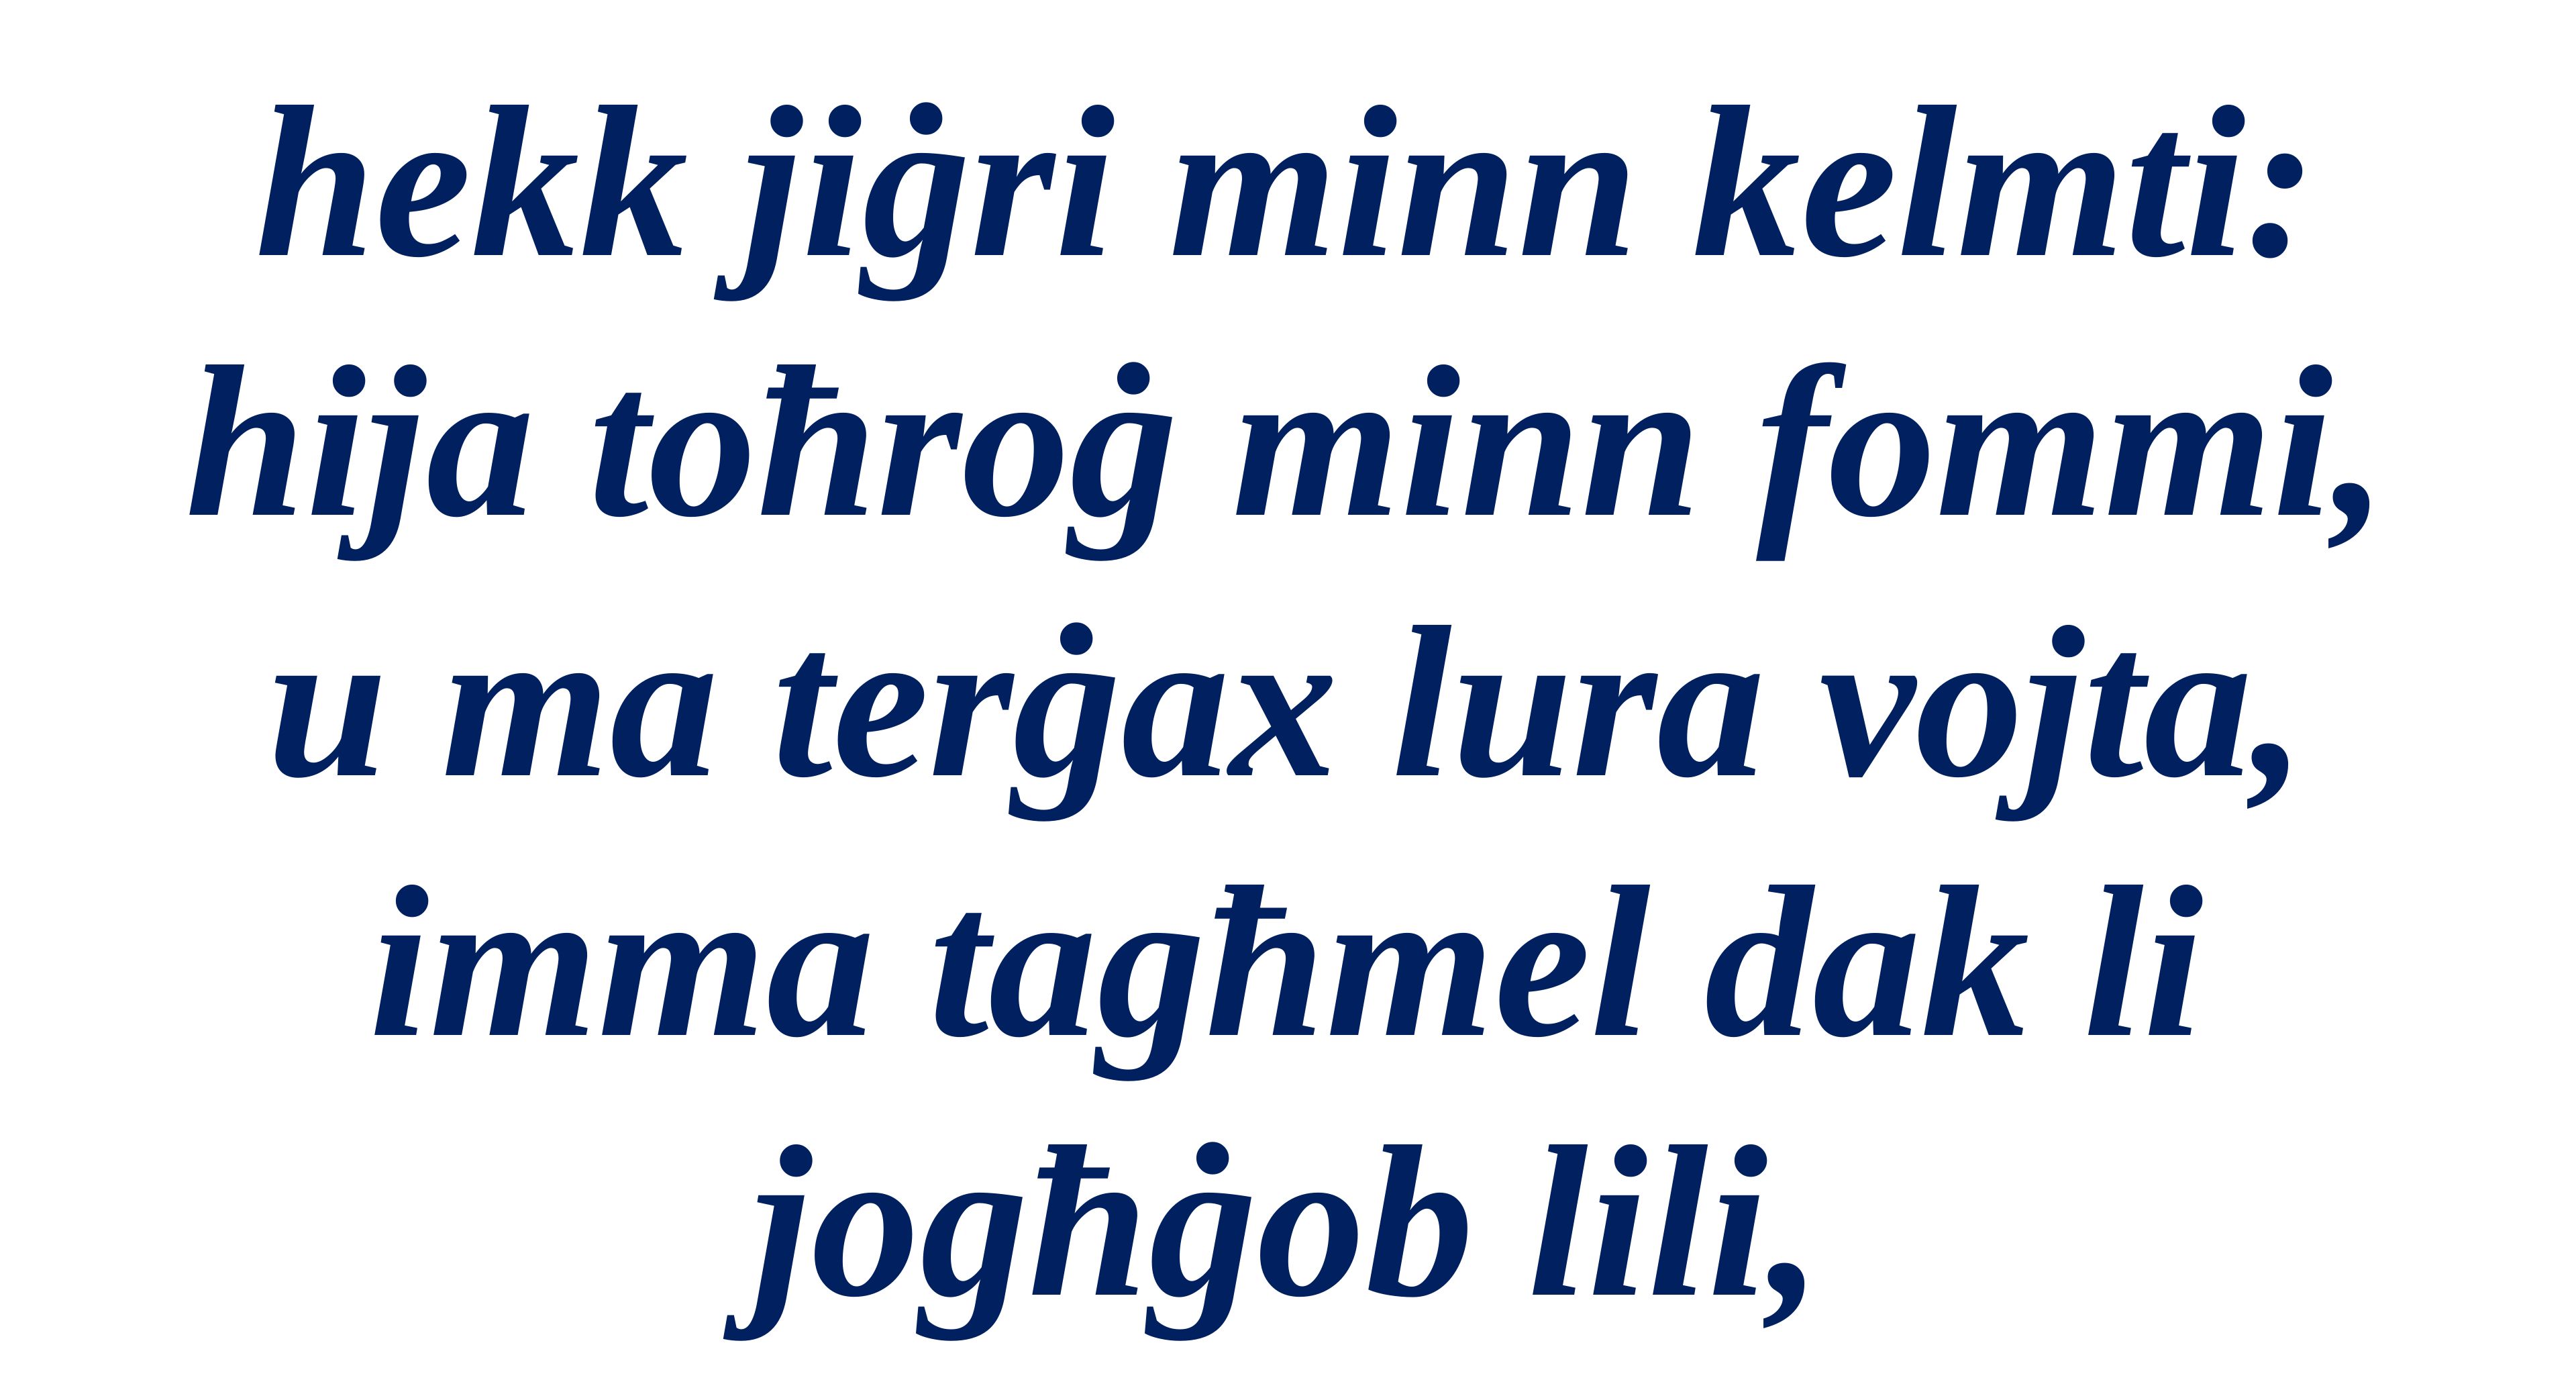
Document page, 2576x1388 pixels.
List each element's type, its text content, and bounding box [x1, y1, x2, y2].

list hekk jiġri minn kelmti: hija toħroġ minn fommi, u ma terġax lura vojta, imma tagħmel dak li jogħġob lili, [39, 26, 2536, 1361]
